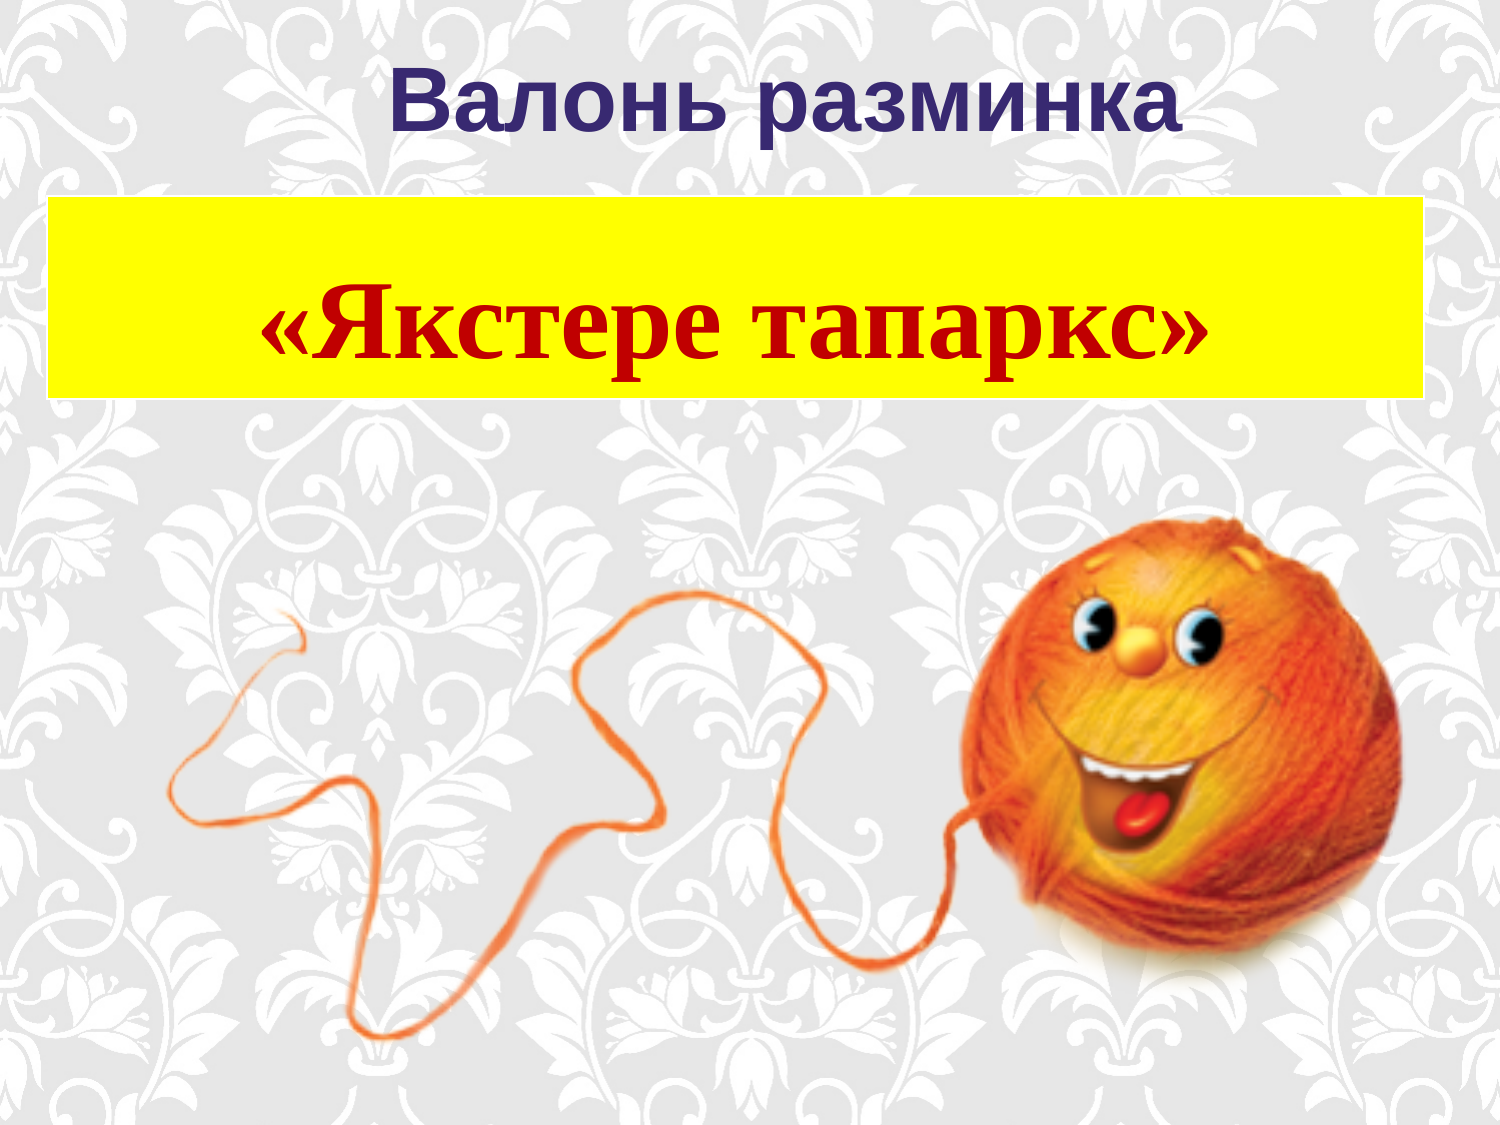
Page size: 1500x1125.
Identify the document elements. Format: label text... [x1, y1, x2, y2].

picture [88, 455, 1499, 1107]
text_box Валонь разминка [147, 31, 1424, 195]
table_header «Якстере тапаркс» [48, 197, 1423, 398]
